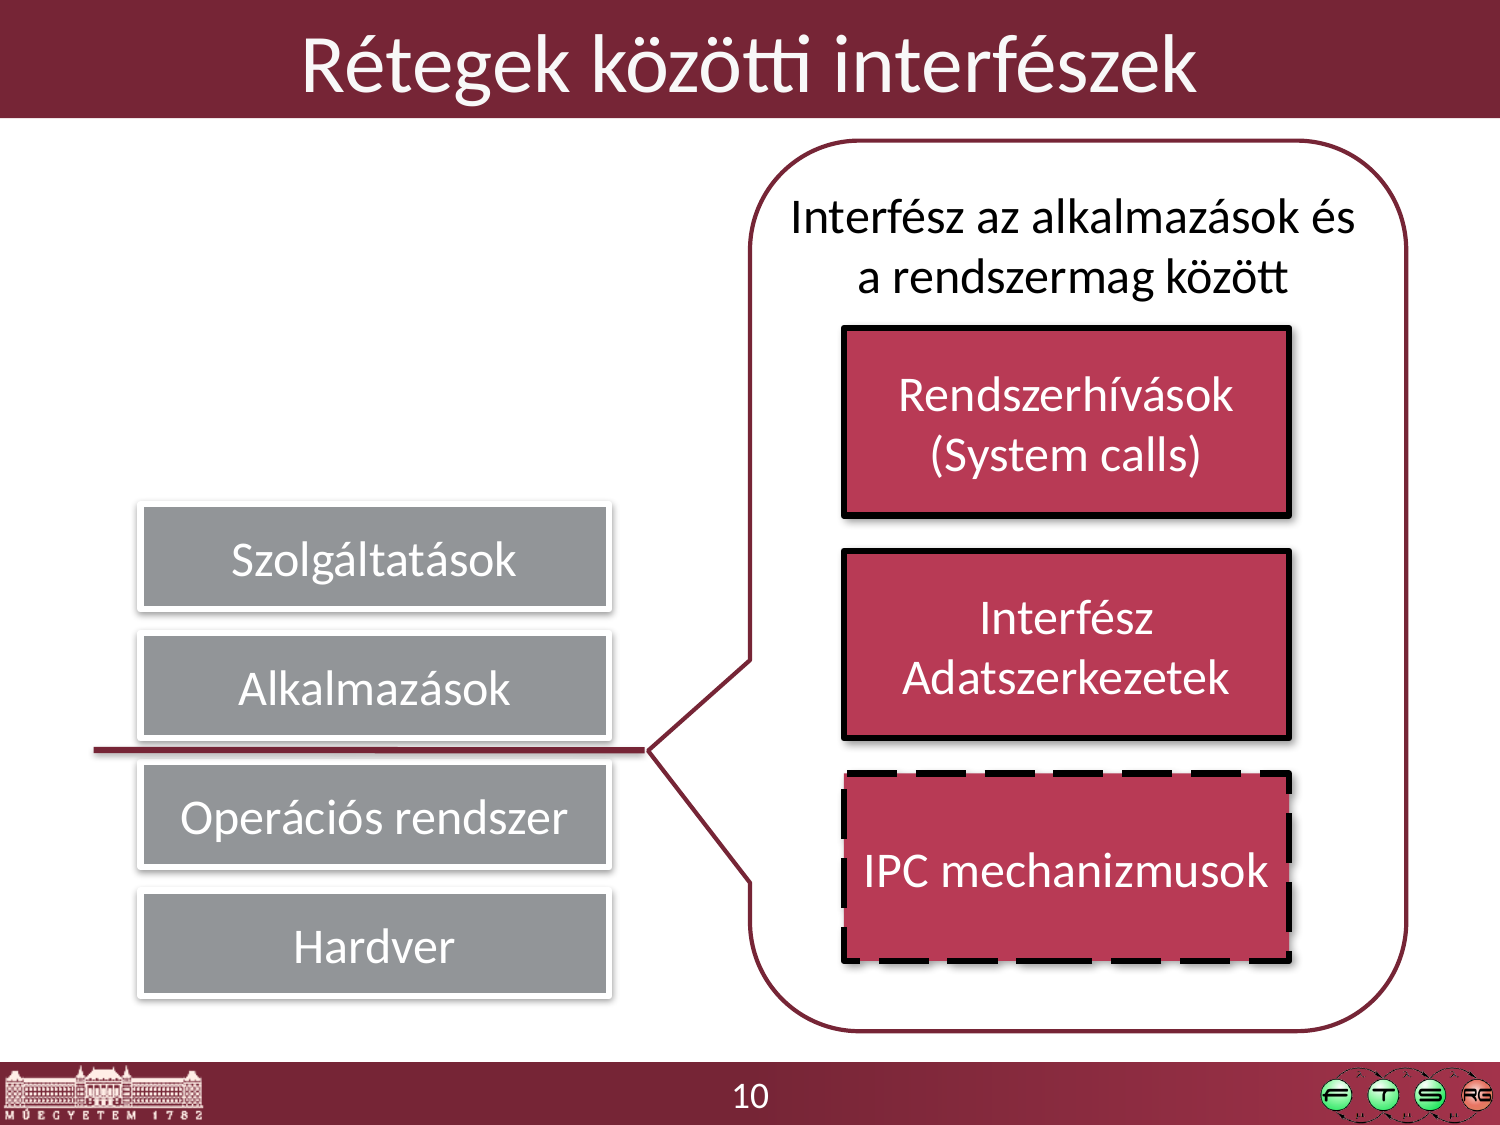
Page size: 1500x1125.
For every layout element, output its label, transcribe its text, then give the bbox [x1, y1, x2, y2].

text_box Rendszerhívások (System calls) [842, 326, 1291, 518]
title Rétegek közötti interfészek [0, 0, 1500, 119]
picture [0, 1064, 209, 1124]
text_box Interfész az alkalmazások és a rendszermag között [776, 175, 1372, 311]
text_box IPC mechanizmusok [842, 771, 1291, 963]
text_box Hardver [137, 887, 612, 999]
text_box Szolgáltatások [137, 501, 612, 612]
text_box Operációs rendszer [137, 761, 612, 870]
text_box [646, 138, 1409, 1034]
text_box Alkalmazások [137, 630, 612, 741]
text_box Interfész Adatszerkezetek [842, 549, 1291, 740]
picture [1318, 1065, 1494, 1125]
